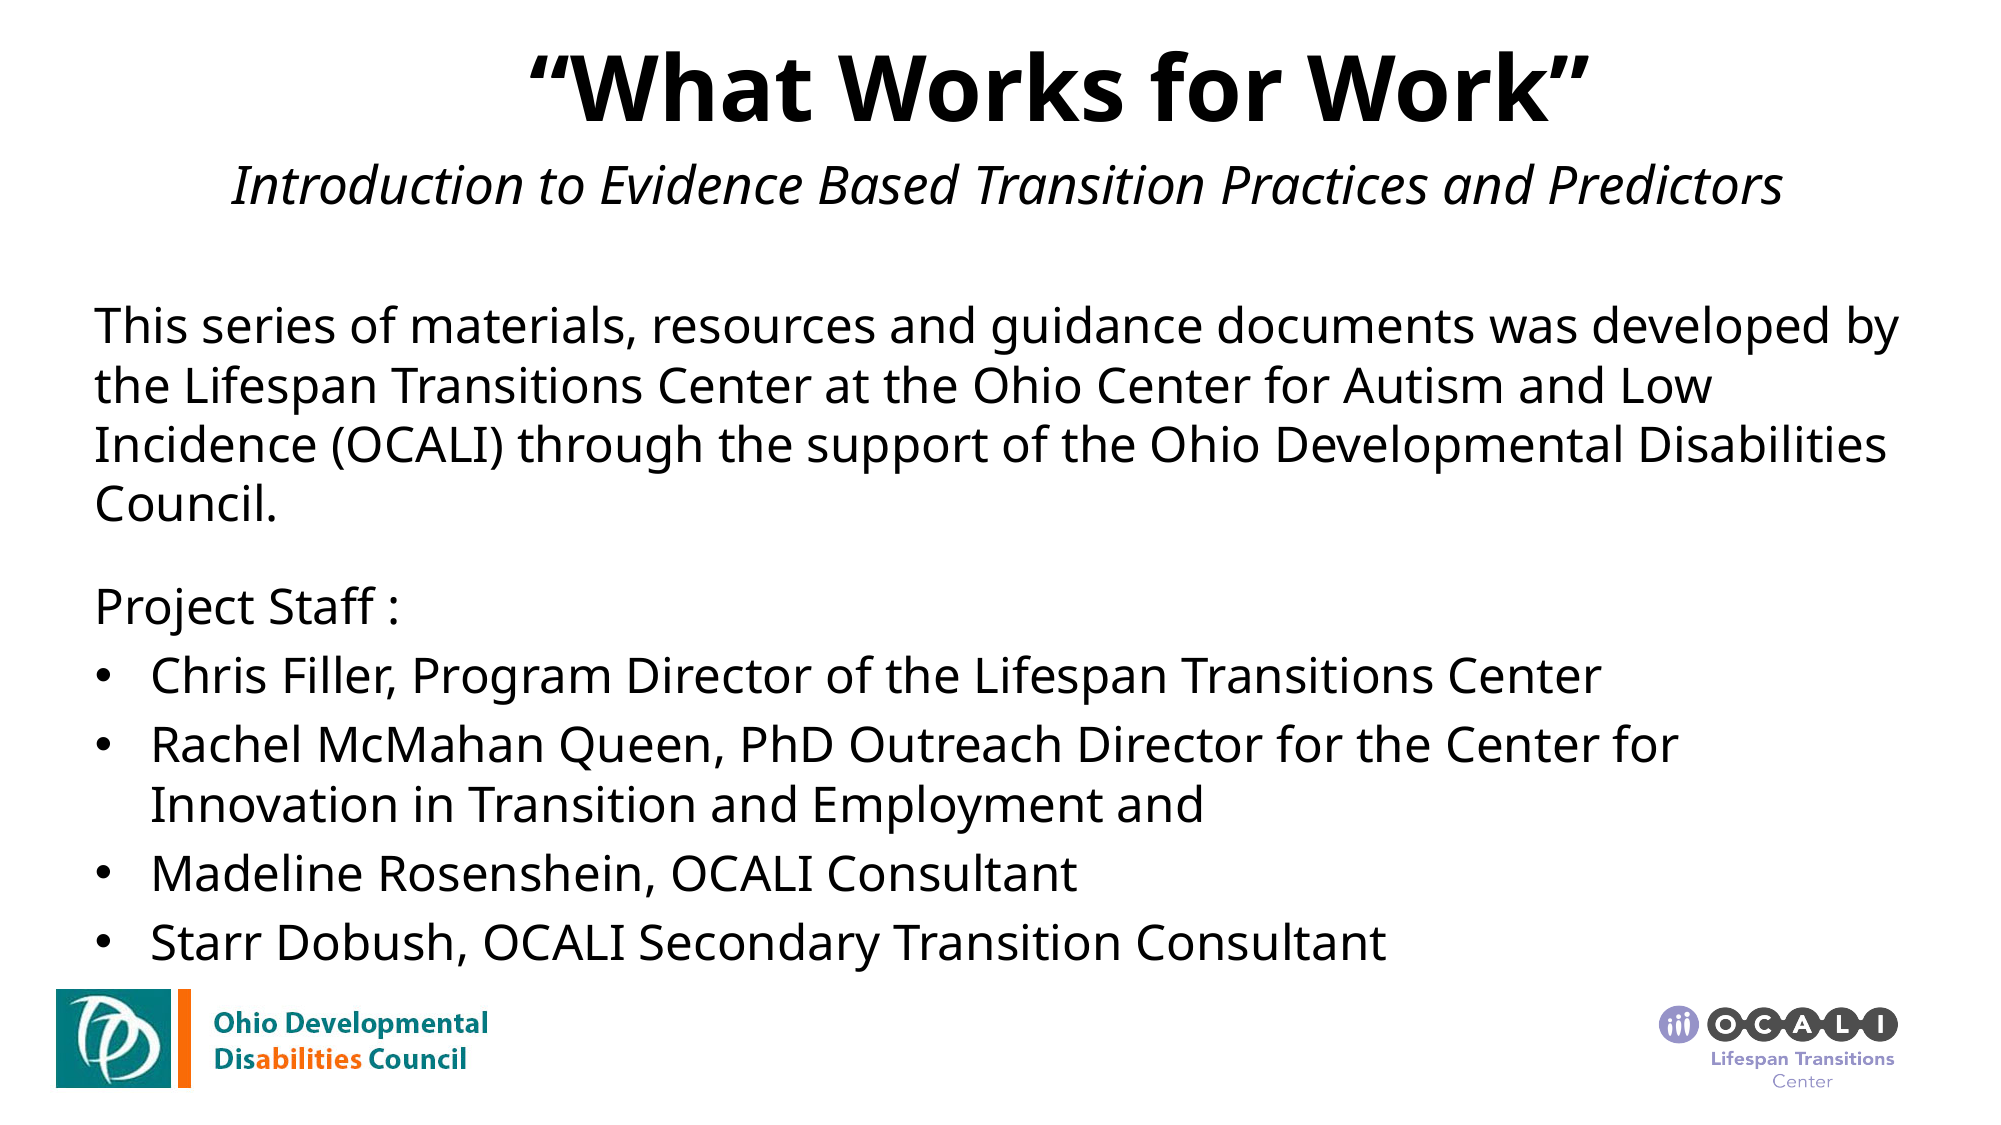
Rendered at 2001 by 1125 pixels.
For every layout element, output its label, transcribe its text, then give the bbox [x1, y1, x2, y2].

list Introduction to Evidence Based Transition Practices and Predictors This series of materials, resources and guidance documents was developed by the Lifespan Transitions Center at the Ohio Center for Autism and Low Incidence (OCALI) through the support of the Ohio Developmental Disabilities Council. Project Staff : Chris Filler, Program Director of the Lifespan Transitions Center Rachel McMahan Queen, PhD Outreach Director for the Center for Innovation in Transition and Employment and Madeline Rosenshein, OCALI Consultant Starr Dobush, OCALI Secondary Transition Consultant [79, 144, 1938, 984]
title “What Works for Work” [185, 15, 1936, 144]
picture [42, 989, 540, 1099]
picture [1654, 1001, 1904, 1092]
